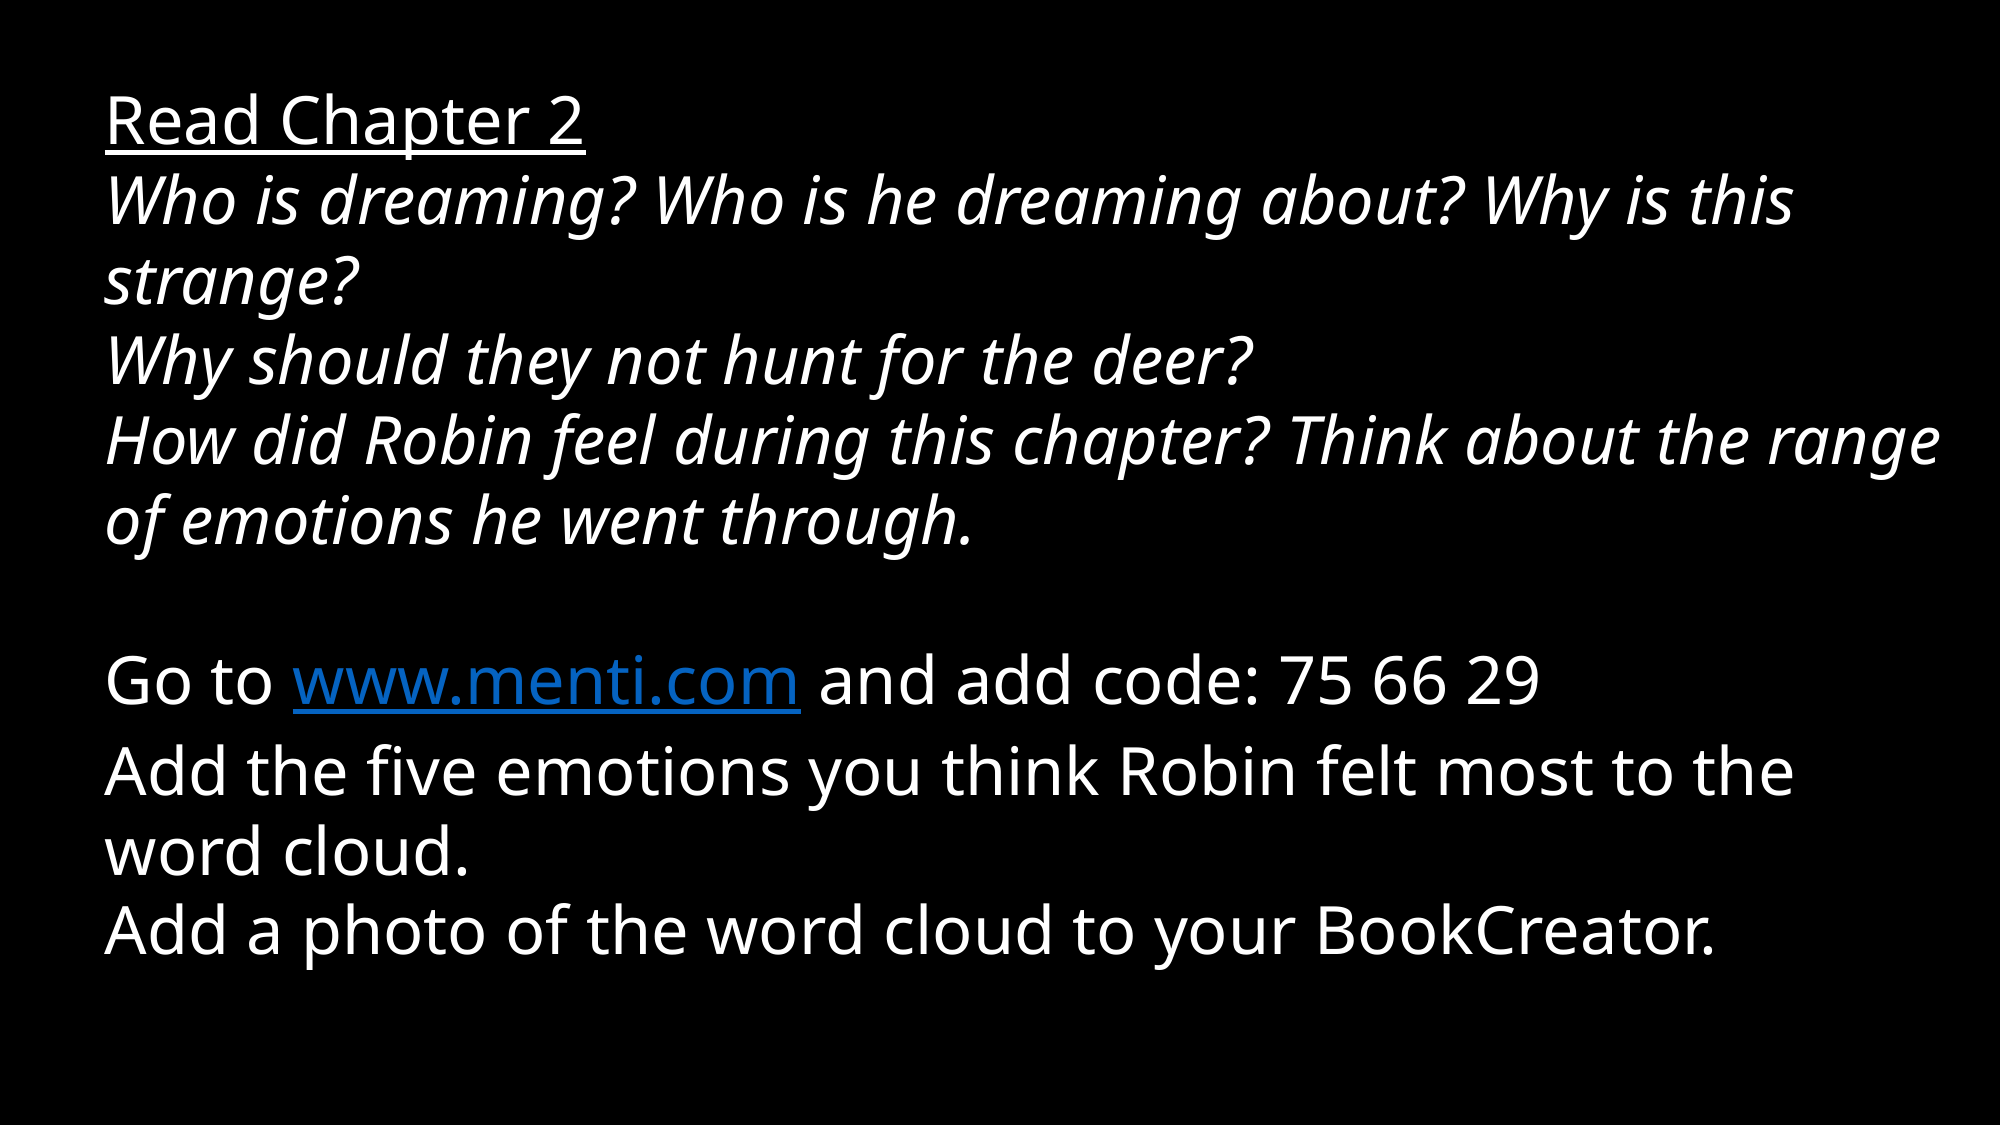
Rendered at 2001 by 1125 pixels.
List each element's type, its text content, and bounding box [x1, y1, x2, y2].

text_box Read Chapter 2 Who is dreaming? Who is he dreaming about? Why is this strange? Why should they not hunt for the deer? How did Robin feel during this chapter? Think about the range of emotions he went through. Go to www.menti.com and add code: 75 66 29 Add the five emotions you think Robin felt most to the word cloud. Add a photo of the word cloud to your BookCreator. [90, 70, 1968, 976]
